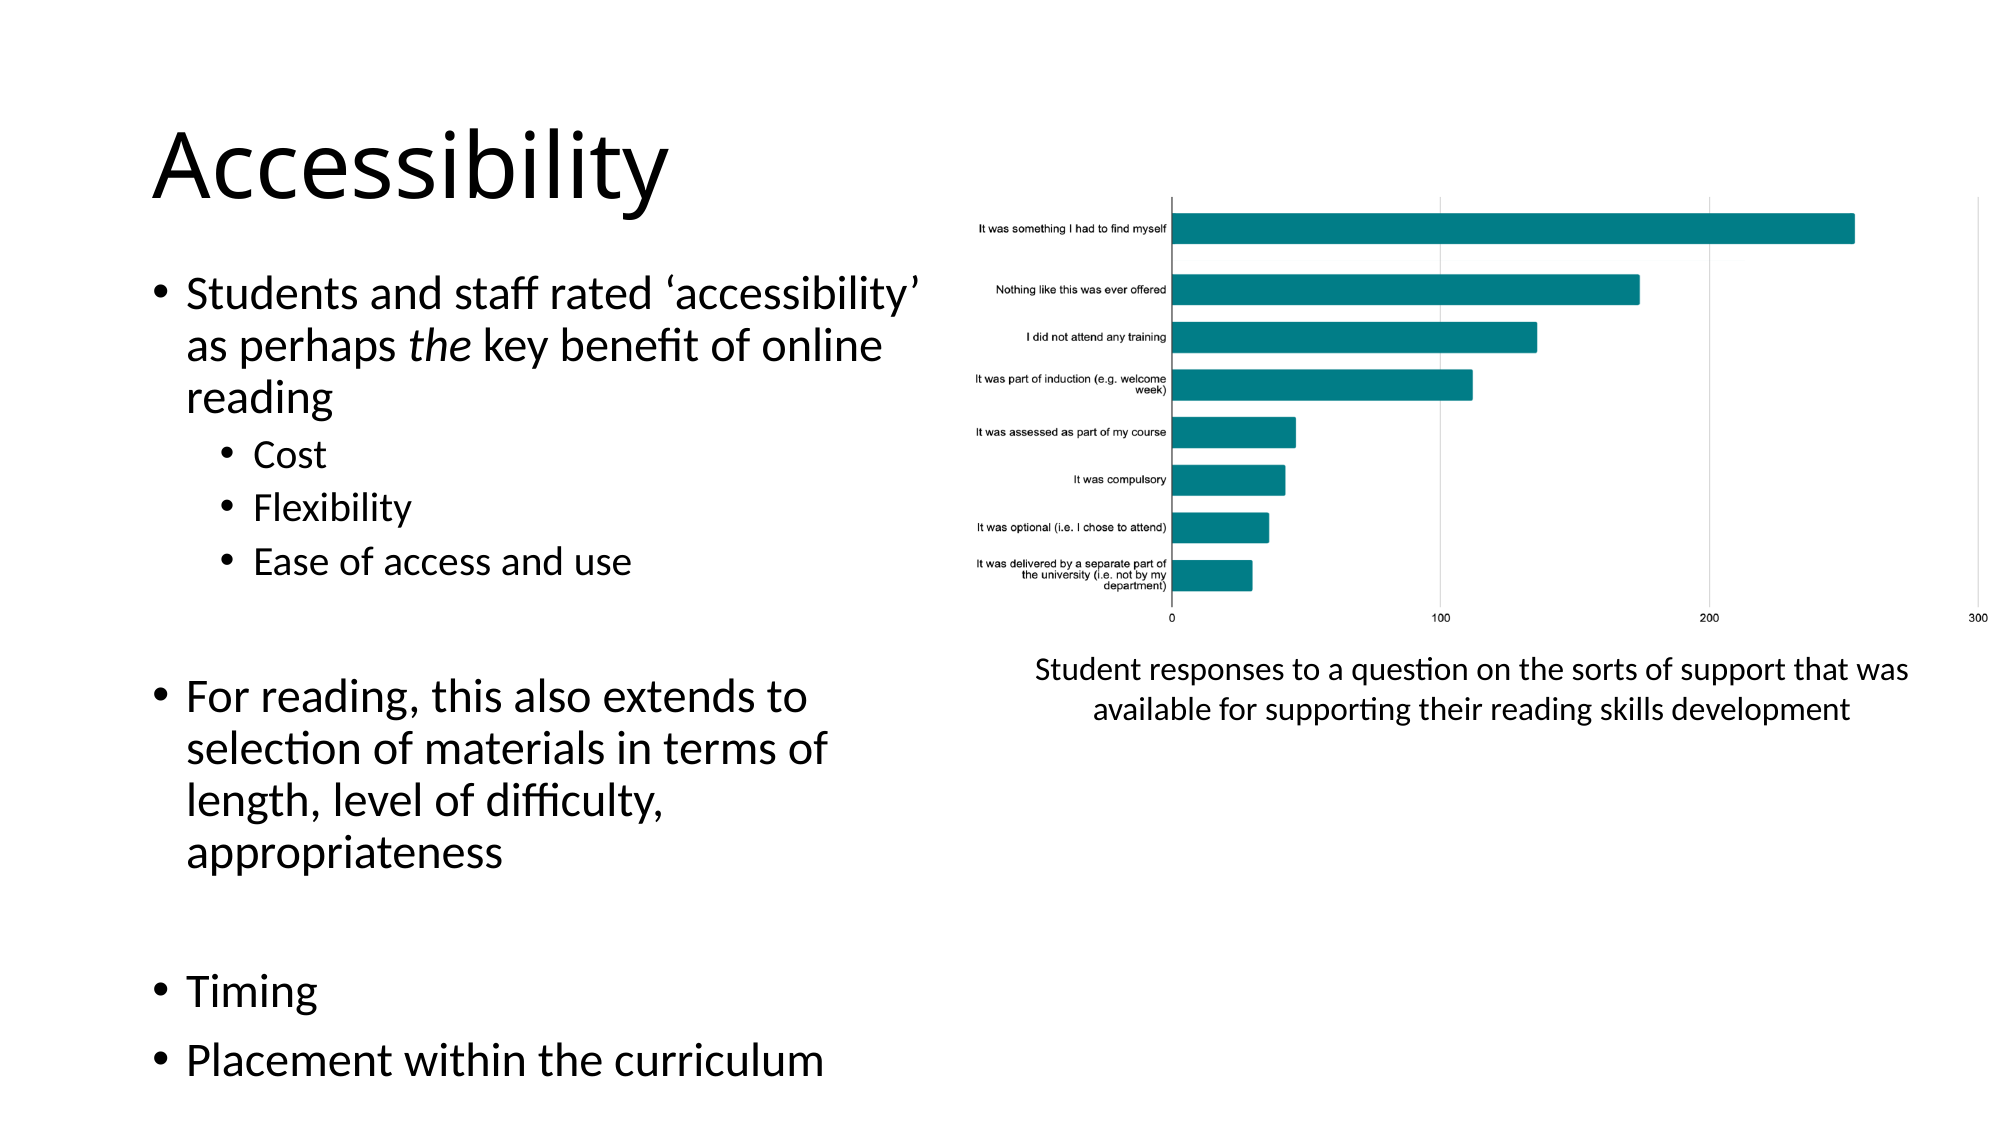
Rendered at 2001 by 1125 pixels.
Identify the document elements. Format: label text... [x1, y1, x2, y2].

list Students and staff rated ‘accessibility’ as perhaps the key benefit of online reading Cost Flexibility Ease of access and use For reading, this also extends to selection of materials in terms of length, level of difficulty, appropriateness Timing Placement within the curriculum [137, 260, 949, 1099]
title Accessibility [137, 59, 1863, 278]
picture [965, 194, 2000, 628]
text_box Student responses to a question on the sorts of support that was available for supporting their reading skills development [966, 639, 1979, 735]
